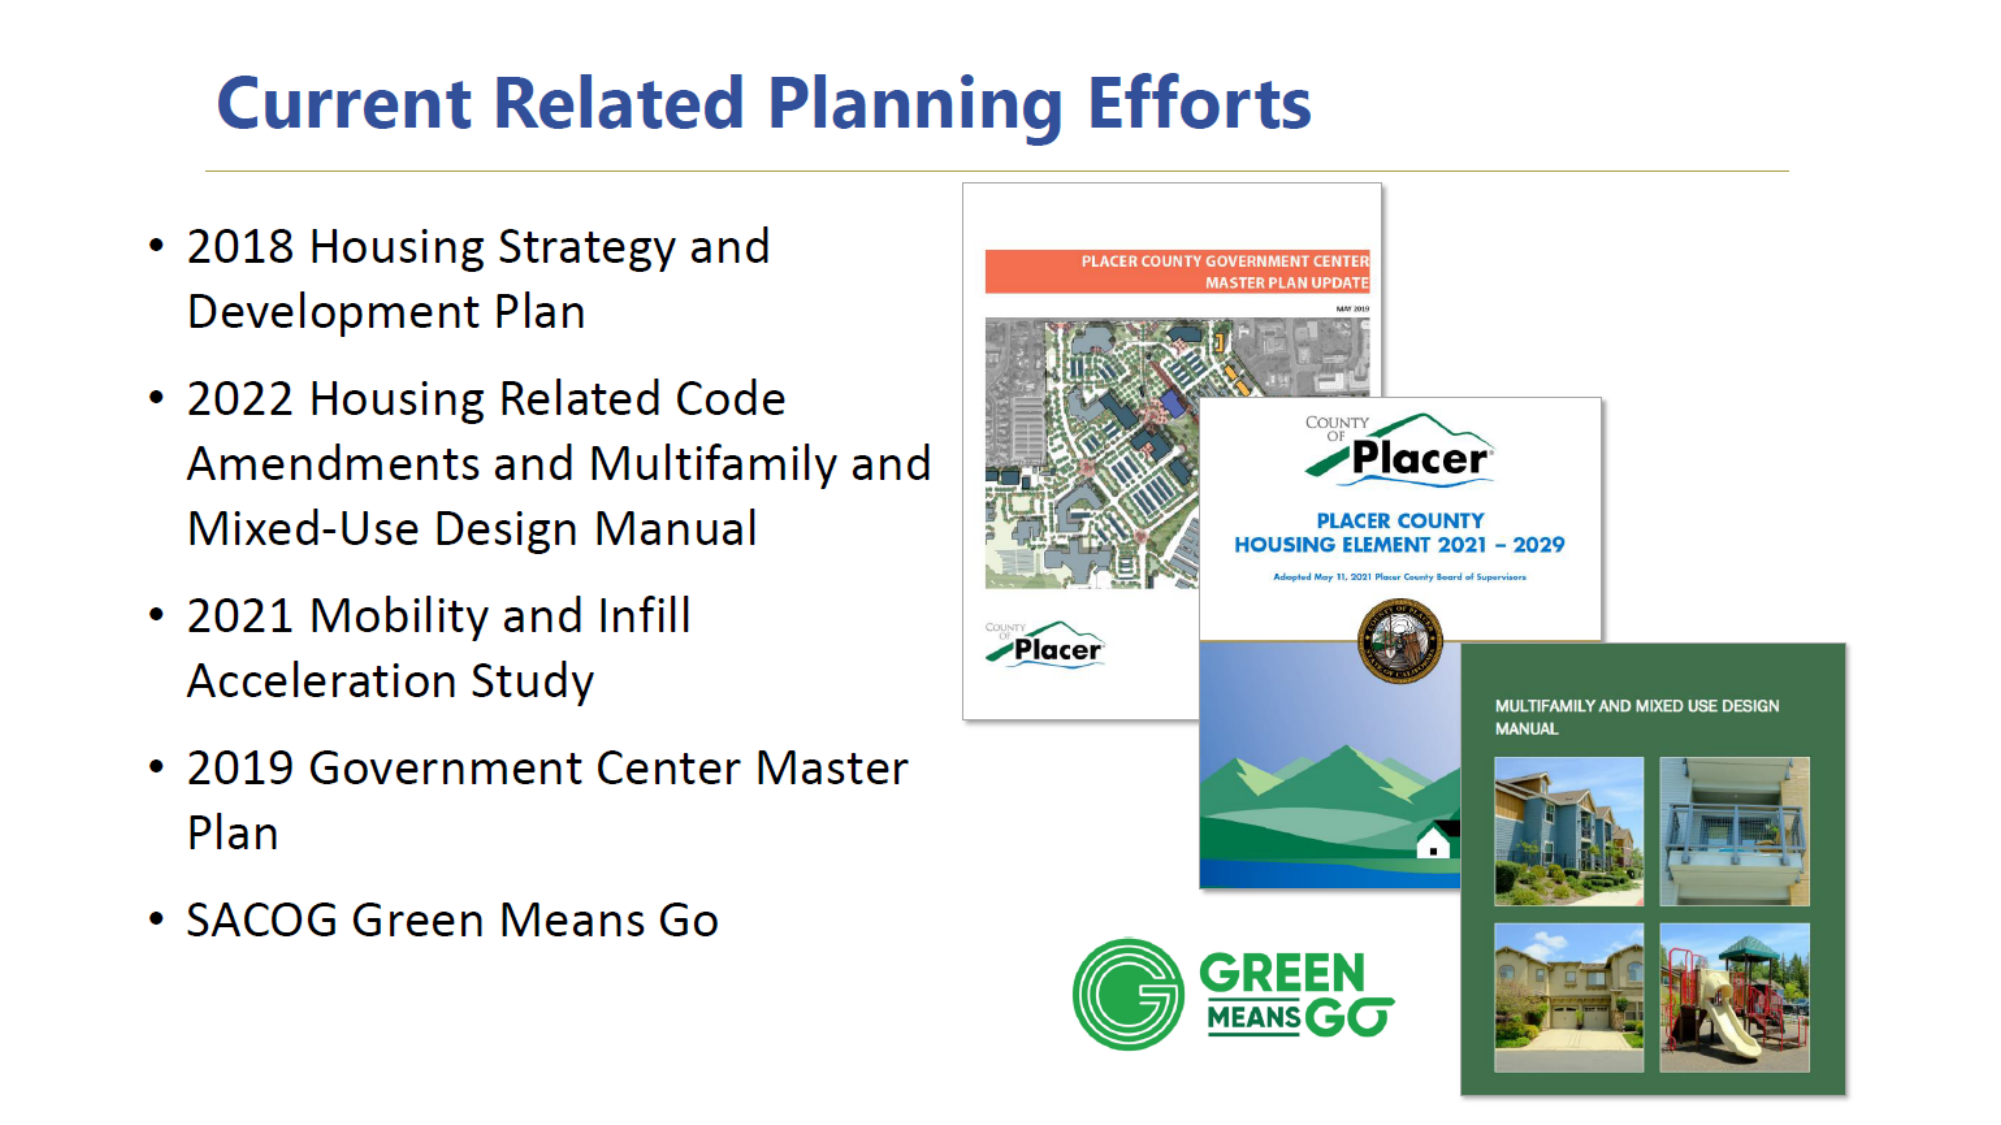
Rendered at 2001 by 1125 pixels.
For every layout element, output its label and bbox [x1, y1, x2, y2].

picture [104, 0, 1896, 1125]
